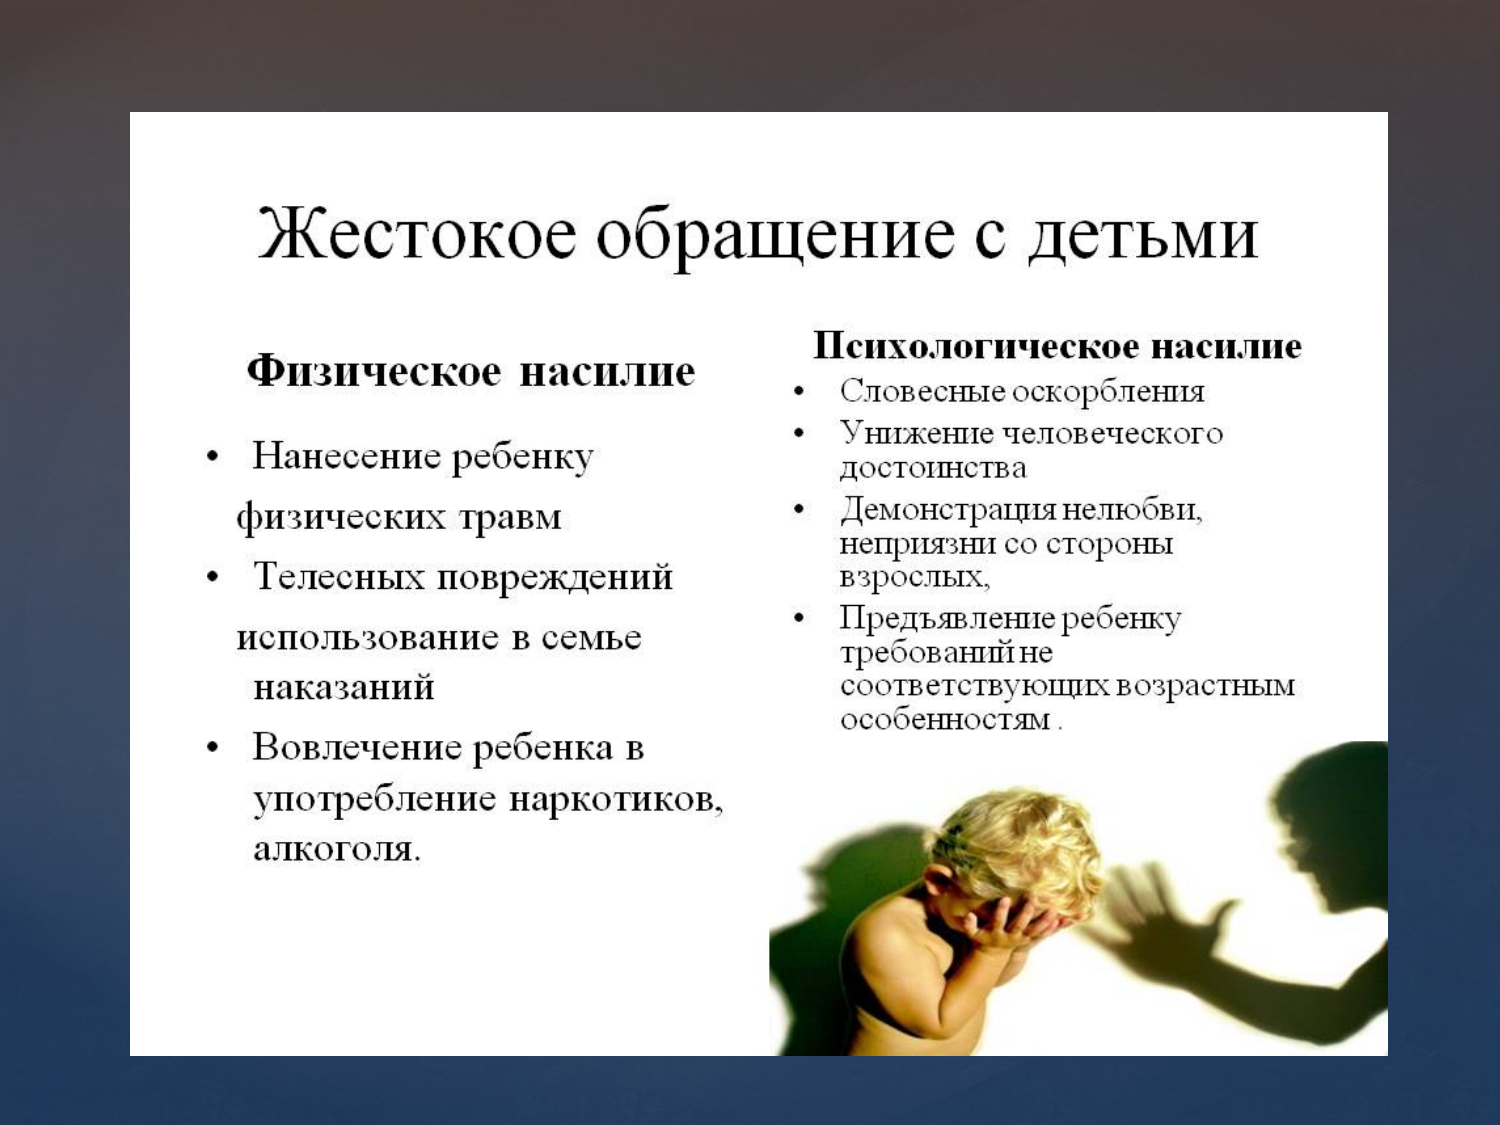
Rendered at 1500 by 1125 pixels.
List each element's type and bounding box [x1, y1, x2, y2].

list [129, 111, 1389, 1057]
